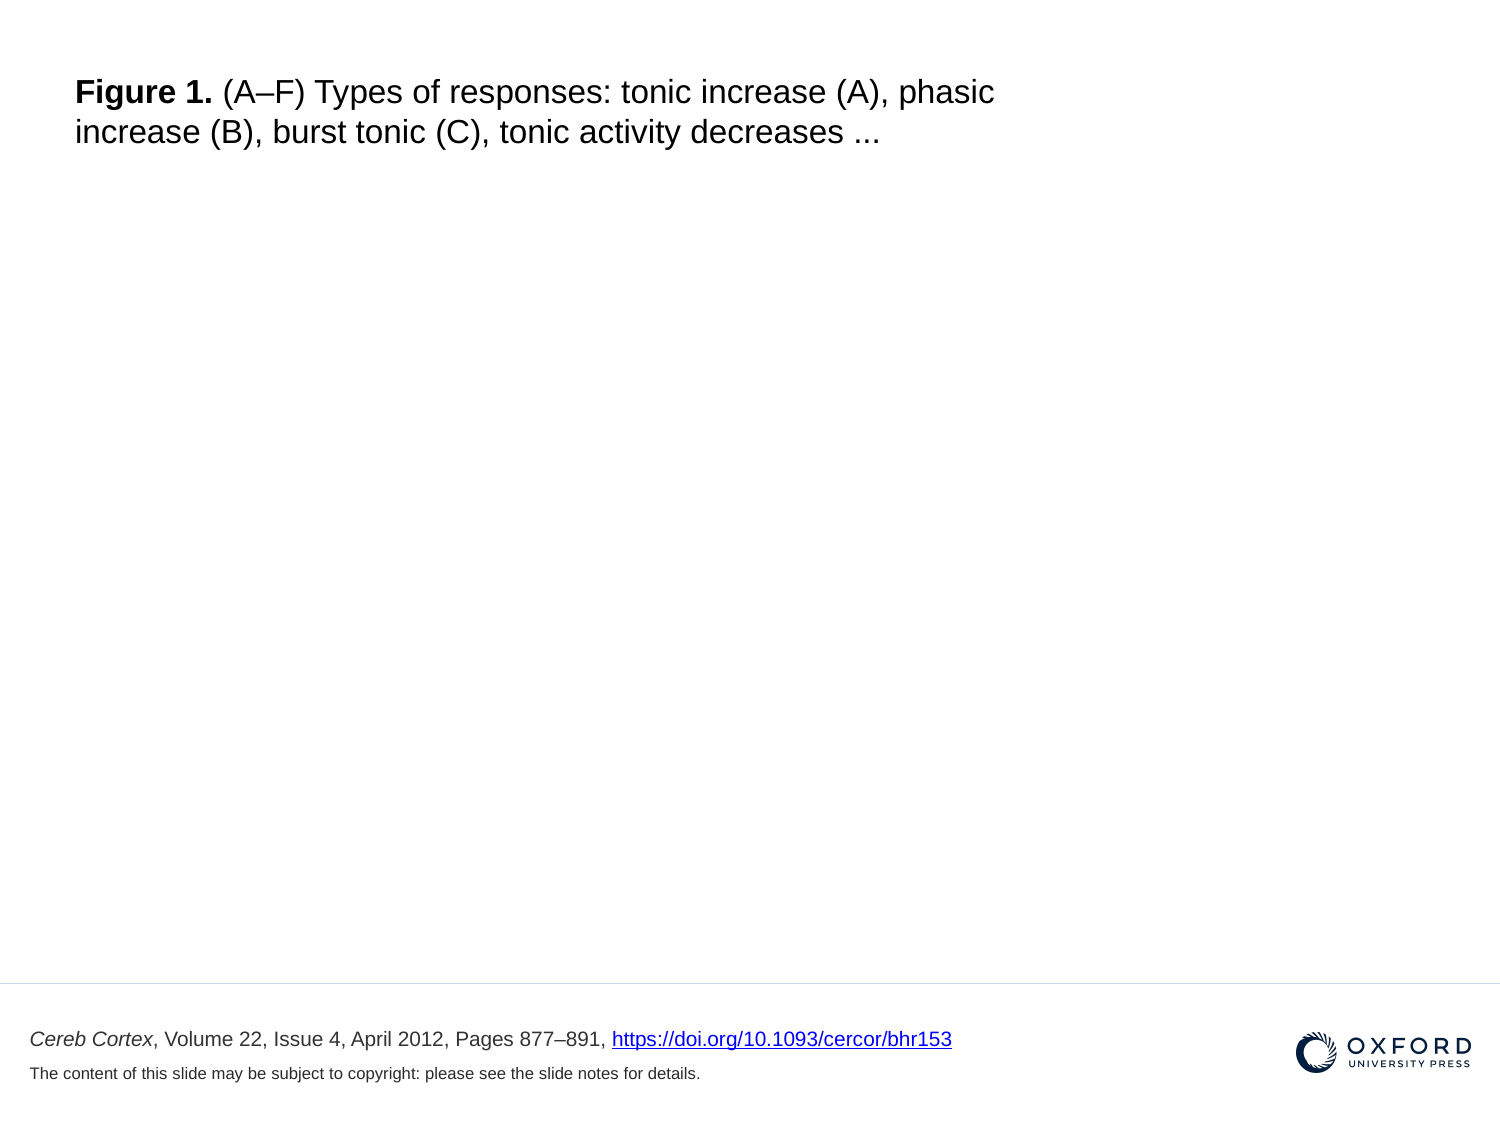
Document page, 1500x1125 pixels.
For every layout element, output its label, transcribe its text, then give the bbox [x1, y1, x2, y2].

footer Cereb Cortex, Volume 22, Issue 4, April 2012, Pages 877–891, https://doi.org/10.1093/cercor/bhr153 The content of this slide may be subject to copyright: please see the slide notes for details. [0, 983, 1260, 1125]
picture [1296, 1032, 1471, 1073]
title Figure 1. (A–F) Types of responses: tonic increase (A), phasic increase (B), burst tonic (C), tonic activity decreases ... [75, 69, 1078, 171]
